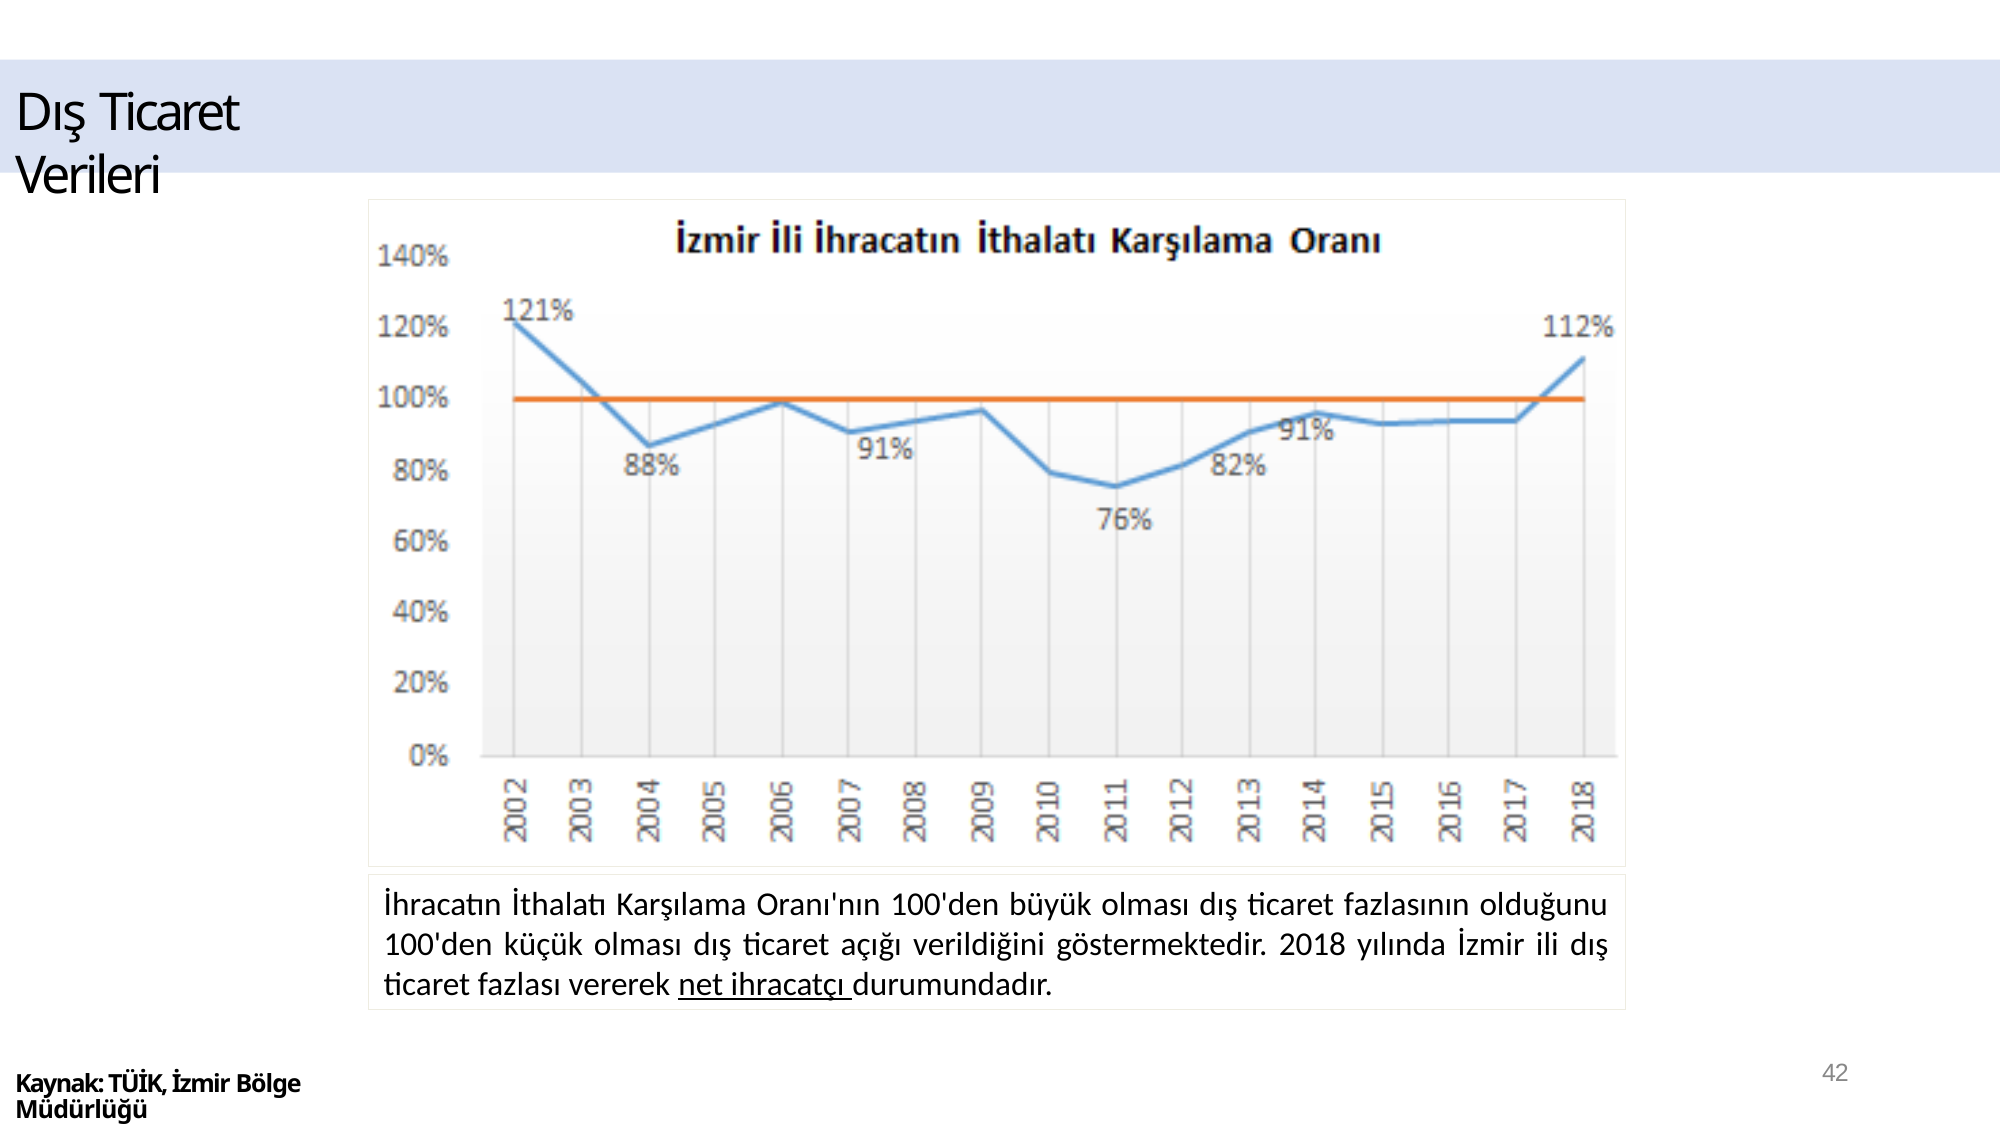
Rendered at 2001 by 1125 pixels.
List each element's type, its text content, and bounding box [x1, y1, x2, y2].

picture [368, 199, 1626, 868]
title Dış Ticaret Verileri [12, 76, 389, 267]
text_box İhracatın İthalatı Karşılama Oranı'nın 100'den büyük olması dış ticaret fazlasının olduğunu 100'den küçük olması dış ticaret açığı verildiğini göstermektedir. 2018 yılında İzmir ili dış ticaret fazlası vererek net ihracatçı durumundadır. [368, 874, 1626, 1010]
footer Kaynak: TÜİK, İzmir Bölge Müdürlüğü [12, 1071, 404, 1125]
slide_number 42 [1817, 1060, 1852, 1125]
